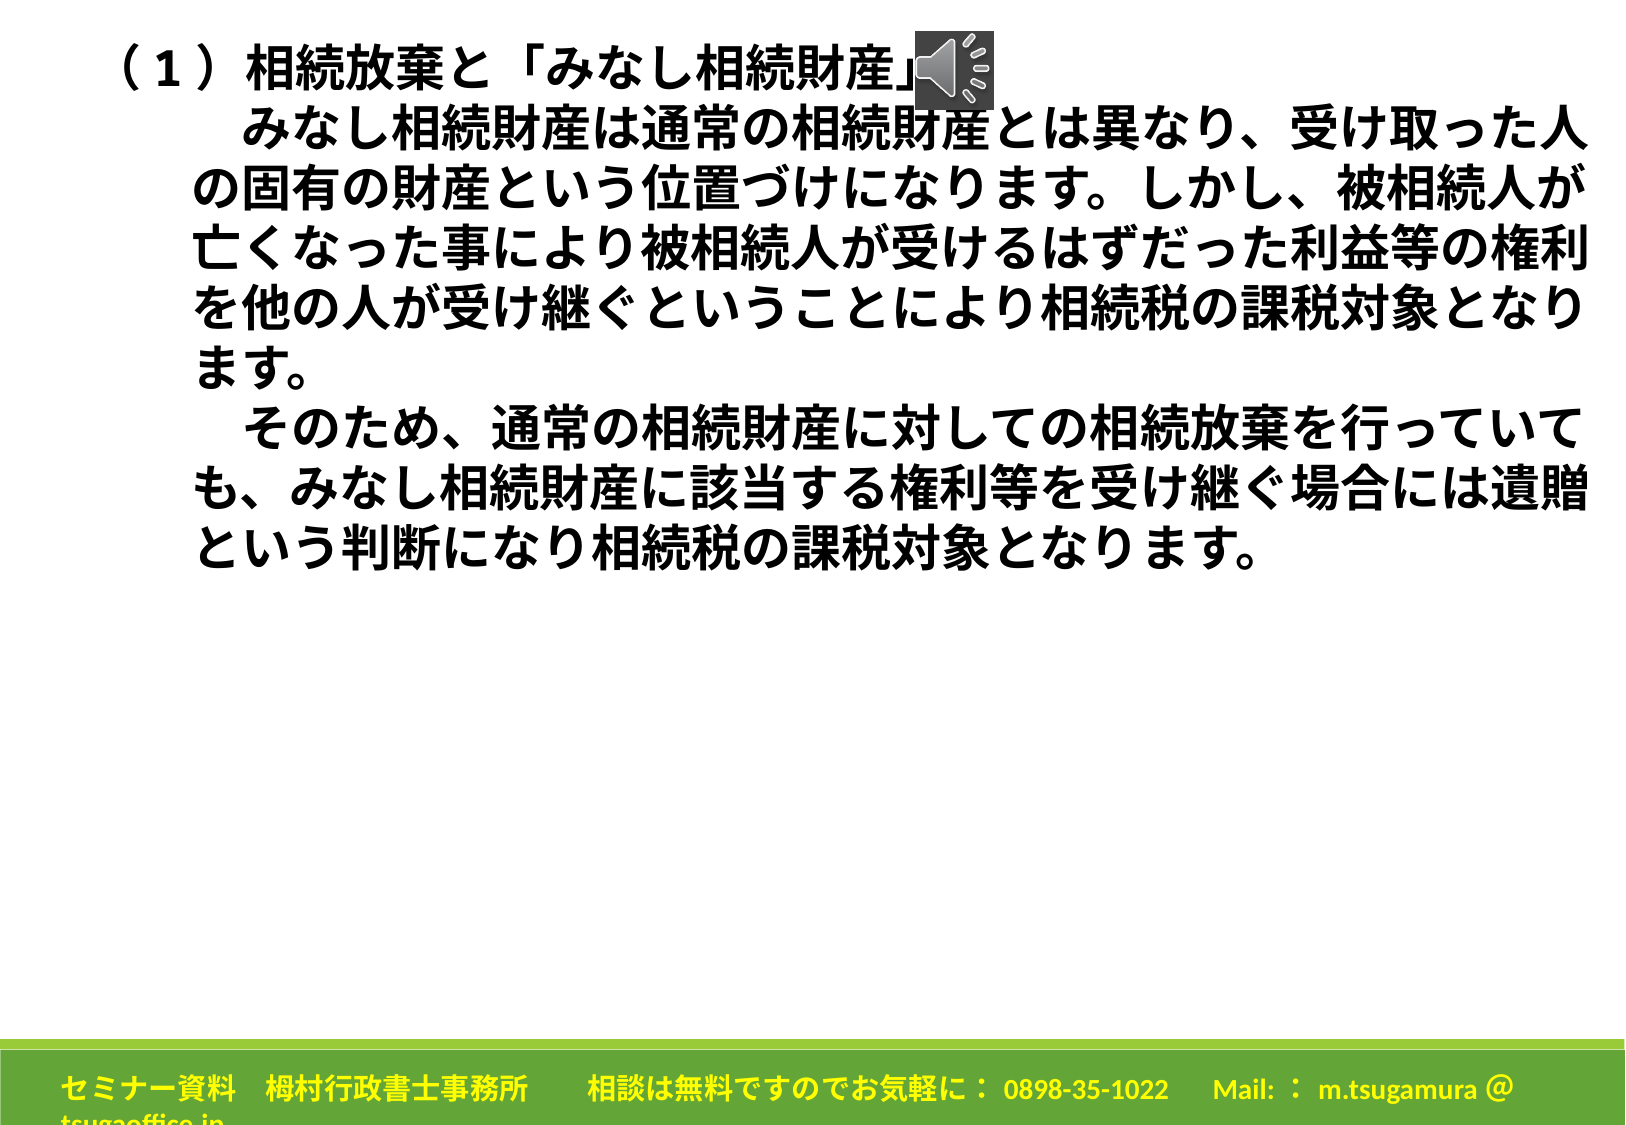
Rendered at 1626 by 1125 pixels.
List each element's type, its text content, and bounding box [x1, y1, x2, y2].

text_box セミナー資料 栂村行政書士事務所 相談は無料ですのでお気軽に：0898-35-1022 Mail:：m.tsugamura＠tsugaoffice.jp [45, 1062, 1580, 1125]
text_box （1）相続放棄と「みなし相続財産」 みなし相続財産は通常の相続財産とは異なり、受け取った人 の固有の財産という位置づけになります。しかし、被相続人が 亡くなった事により被相続人が受けるはずだった利益等の権利 を他の人が受け継ぐということにより相続税の課税対象となり ます。 そのため、通常の相続財産に対しての相続放棄を行っていて も、みなし相続財産に該当する権利等を受け継ぐ場合には遺贈 という判断になり相続税の課税対象となります。 [26, 29, 1612, 705]
picture [914, 29, 996, 111]
